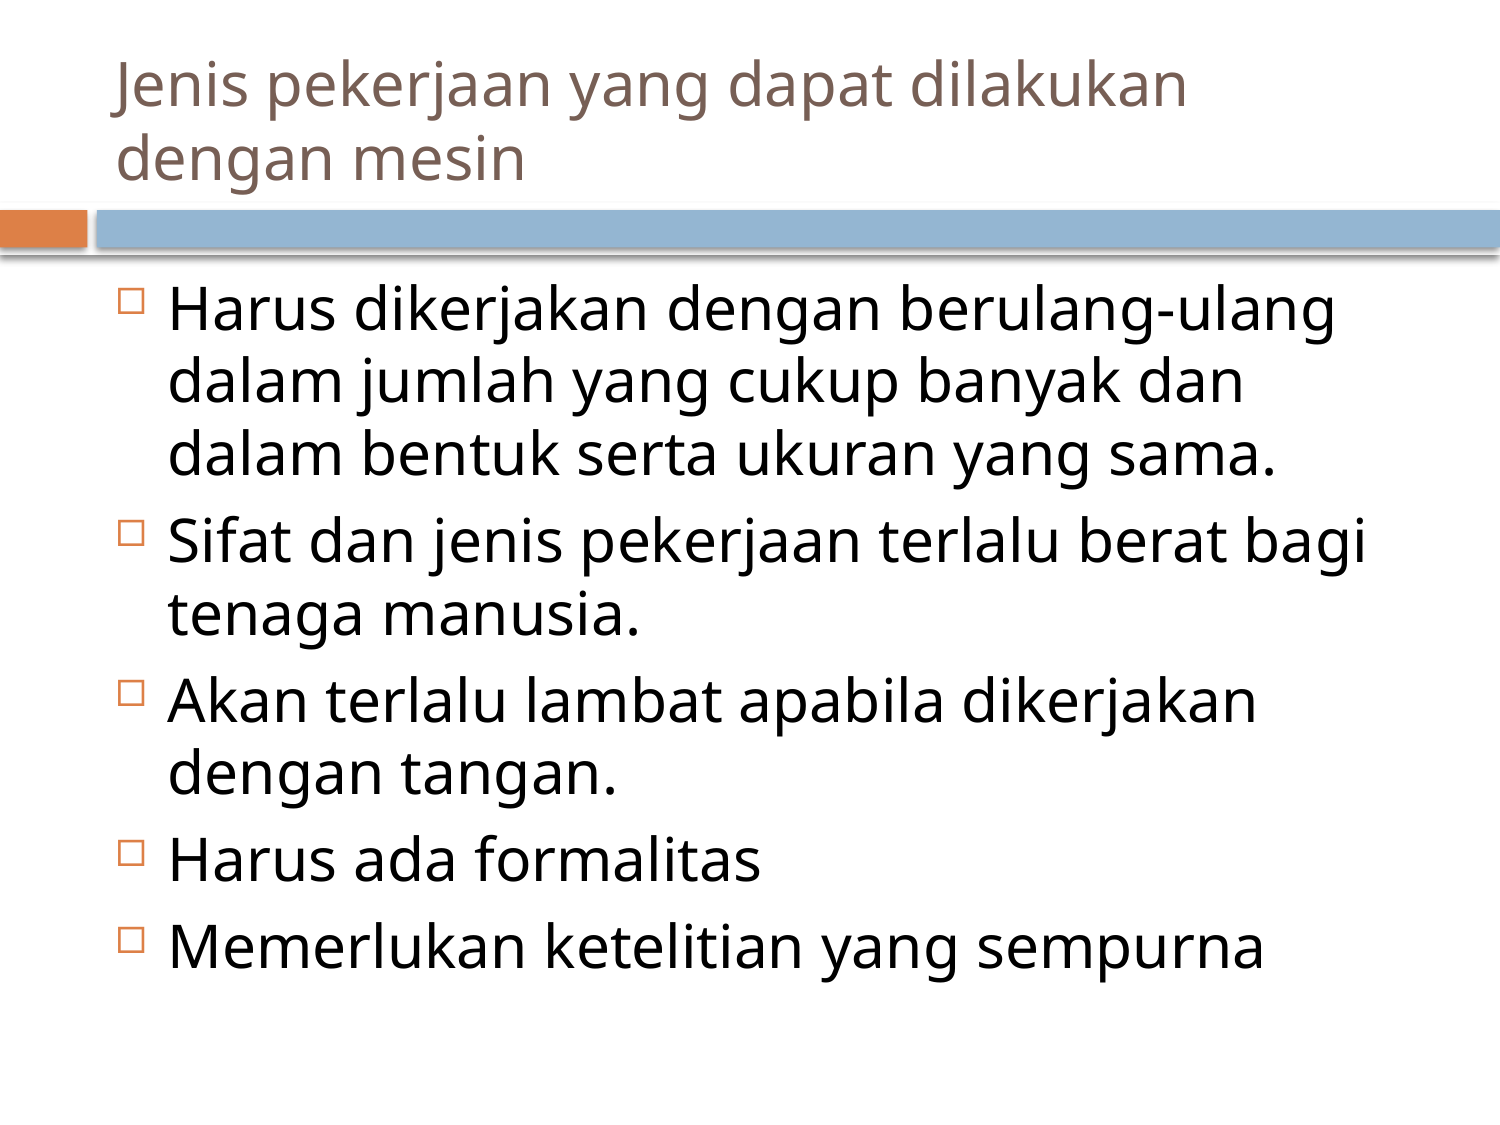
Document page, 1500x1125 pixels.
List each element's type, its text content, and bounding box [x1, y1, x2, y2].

title Jenis pekerjaan yang dapat dilakukan dengan mesin [100, 37, 1438, 200]
list Harus dikerjakan dengan berulang-ulang dalam jumlah yang cukup banyak dan dalam bentuk serta ukuran yang sama. Sifat dan jenis pekerjaan terlalu berat bagi tenaga manusia. Akan terlalu lambat apabila dikerjakan dengan tangan. Harus ada formalitas Memerlukan ketelitian yang sempurna [100, 262, 1438, 1000]
